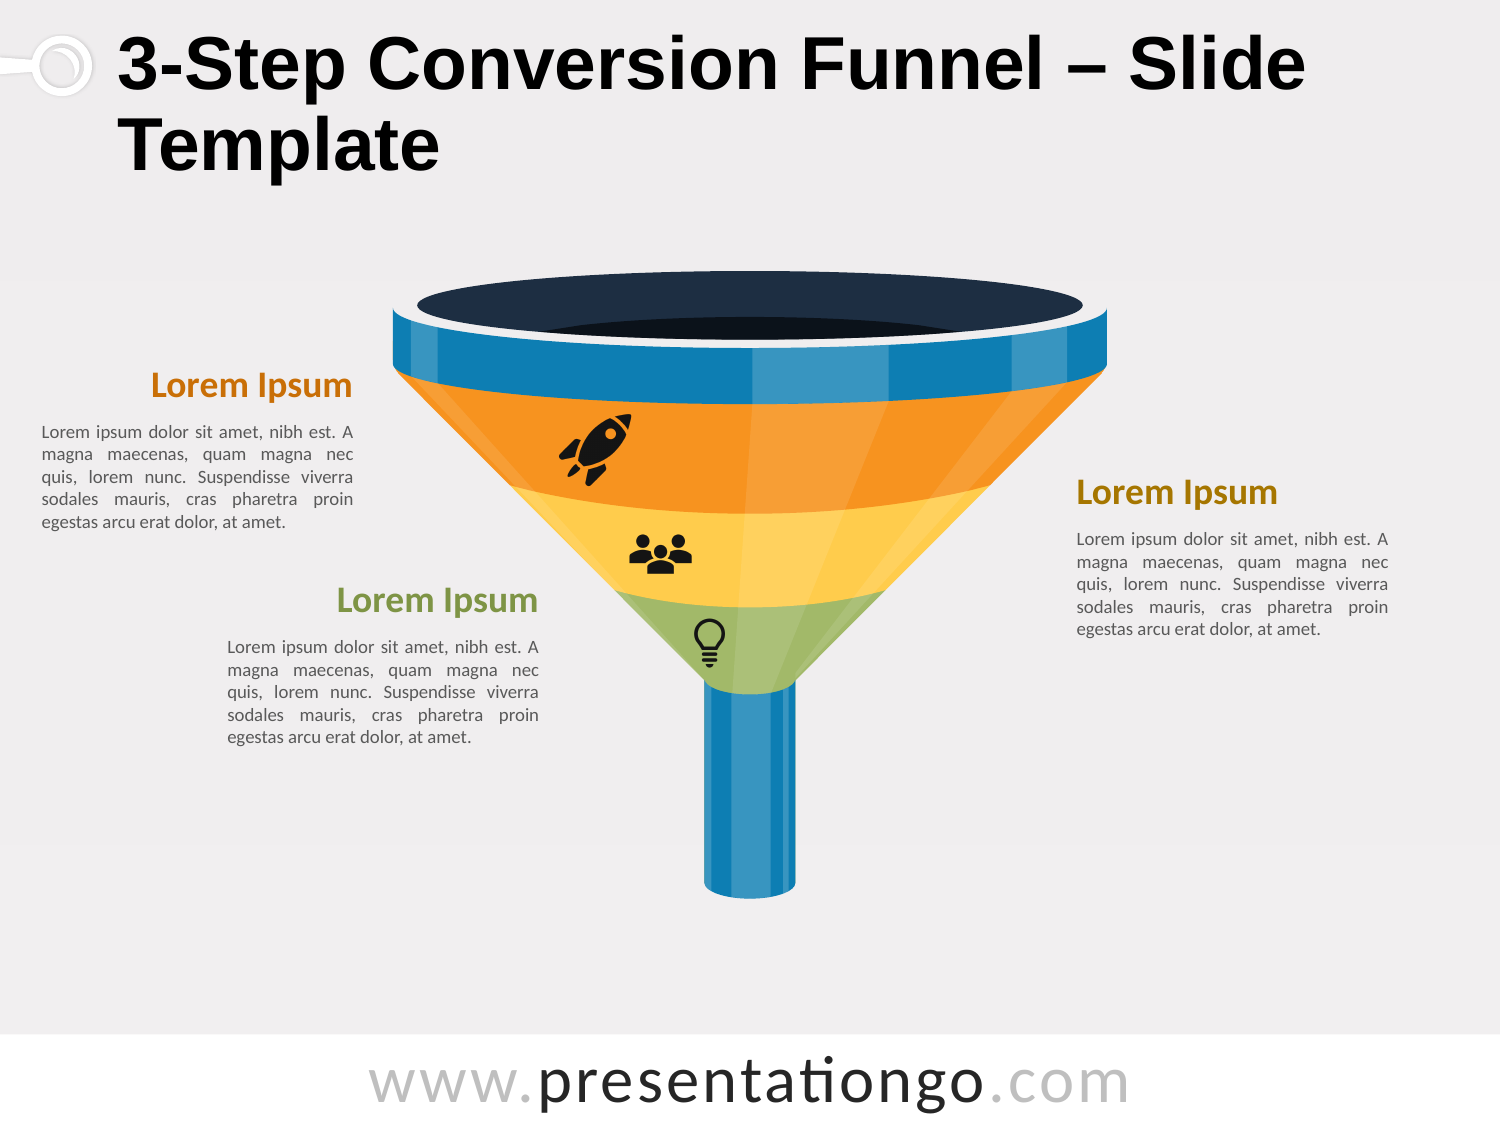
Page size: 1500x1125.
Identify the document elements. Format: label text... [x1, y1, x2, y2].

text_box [1107, 459, 1389, 649]
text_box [392, 270, 1107, 899]
picture [681, 615, 738, 671]
picture [625, 518, 696, 590]
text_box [227, 567, 392, 757]
title 3-Step Conversion Funnel – Slide Template [103, 17, 1500, 139]
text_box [41, 351, 354, 541]
picture [552, 407, 638, 493]
